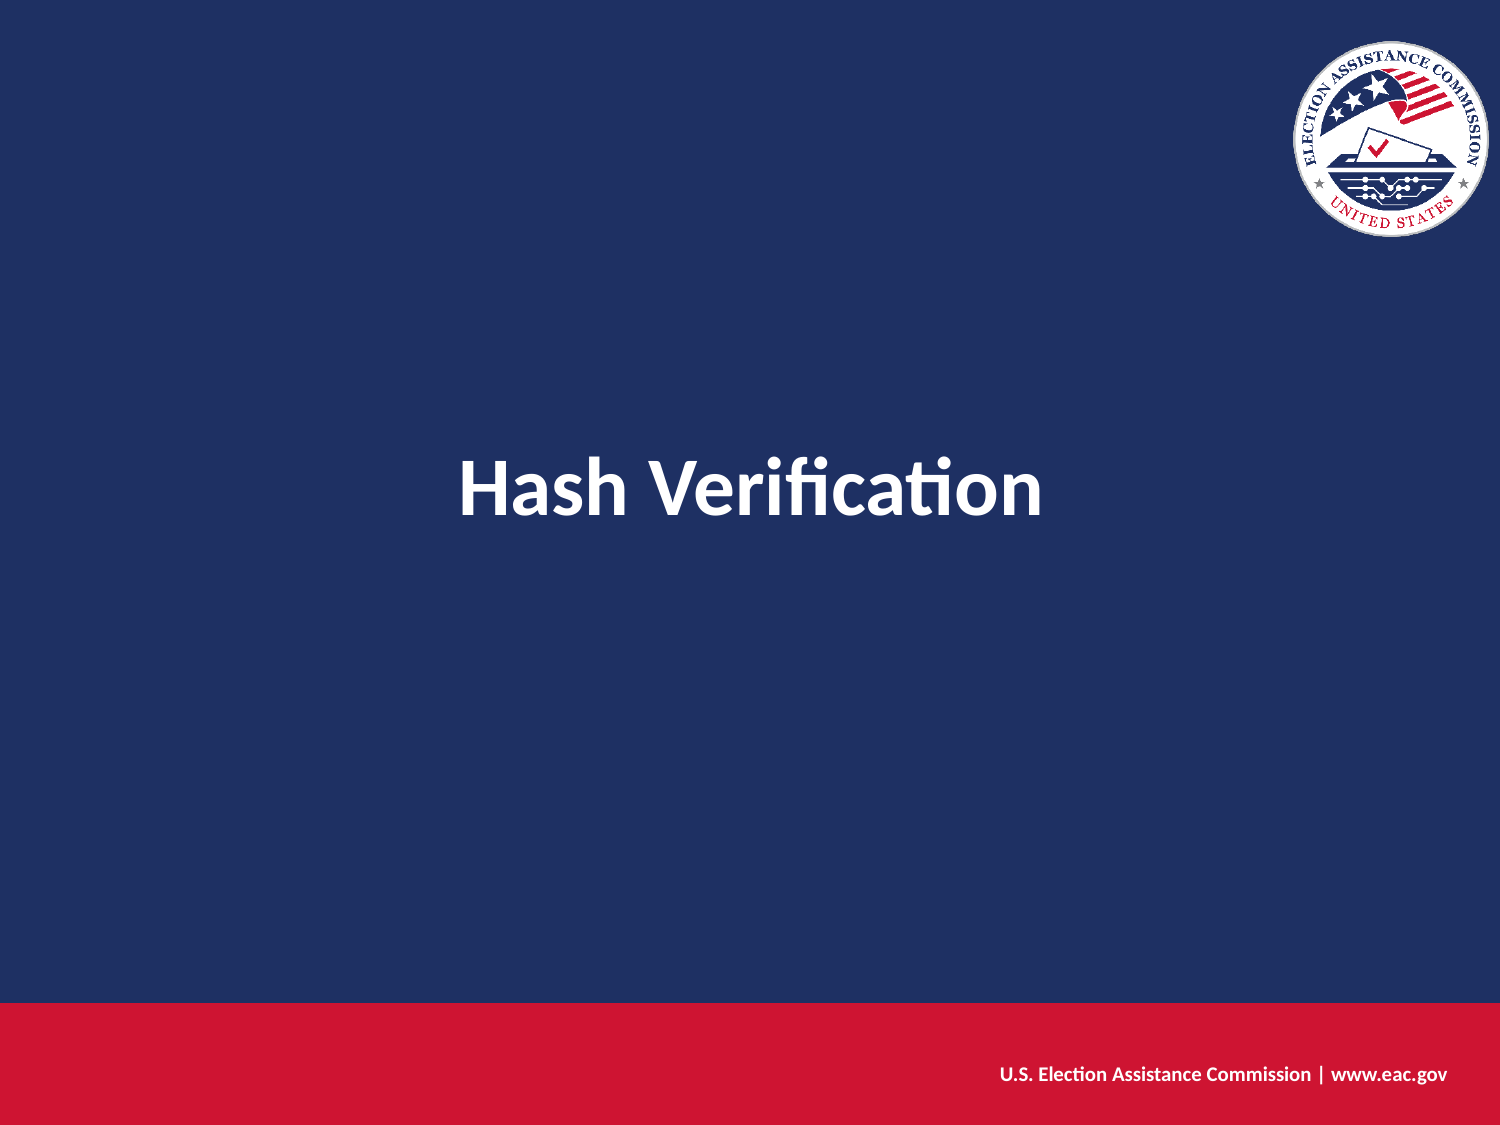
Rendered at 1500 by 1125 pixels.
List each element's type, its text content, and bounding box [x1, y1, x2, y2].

footer U.S. Election Assistance Commission | www.eac.gov [962, 1042, 1463, 1103]
list Hash Verification [208, 425, 1294, 765]
picture [1293, 41, 1489, 237]
